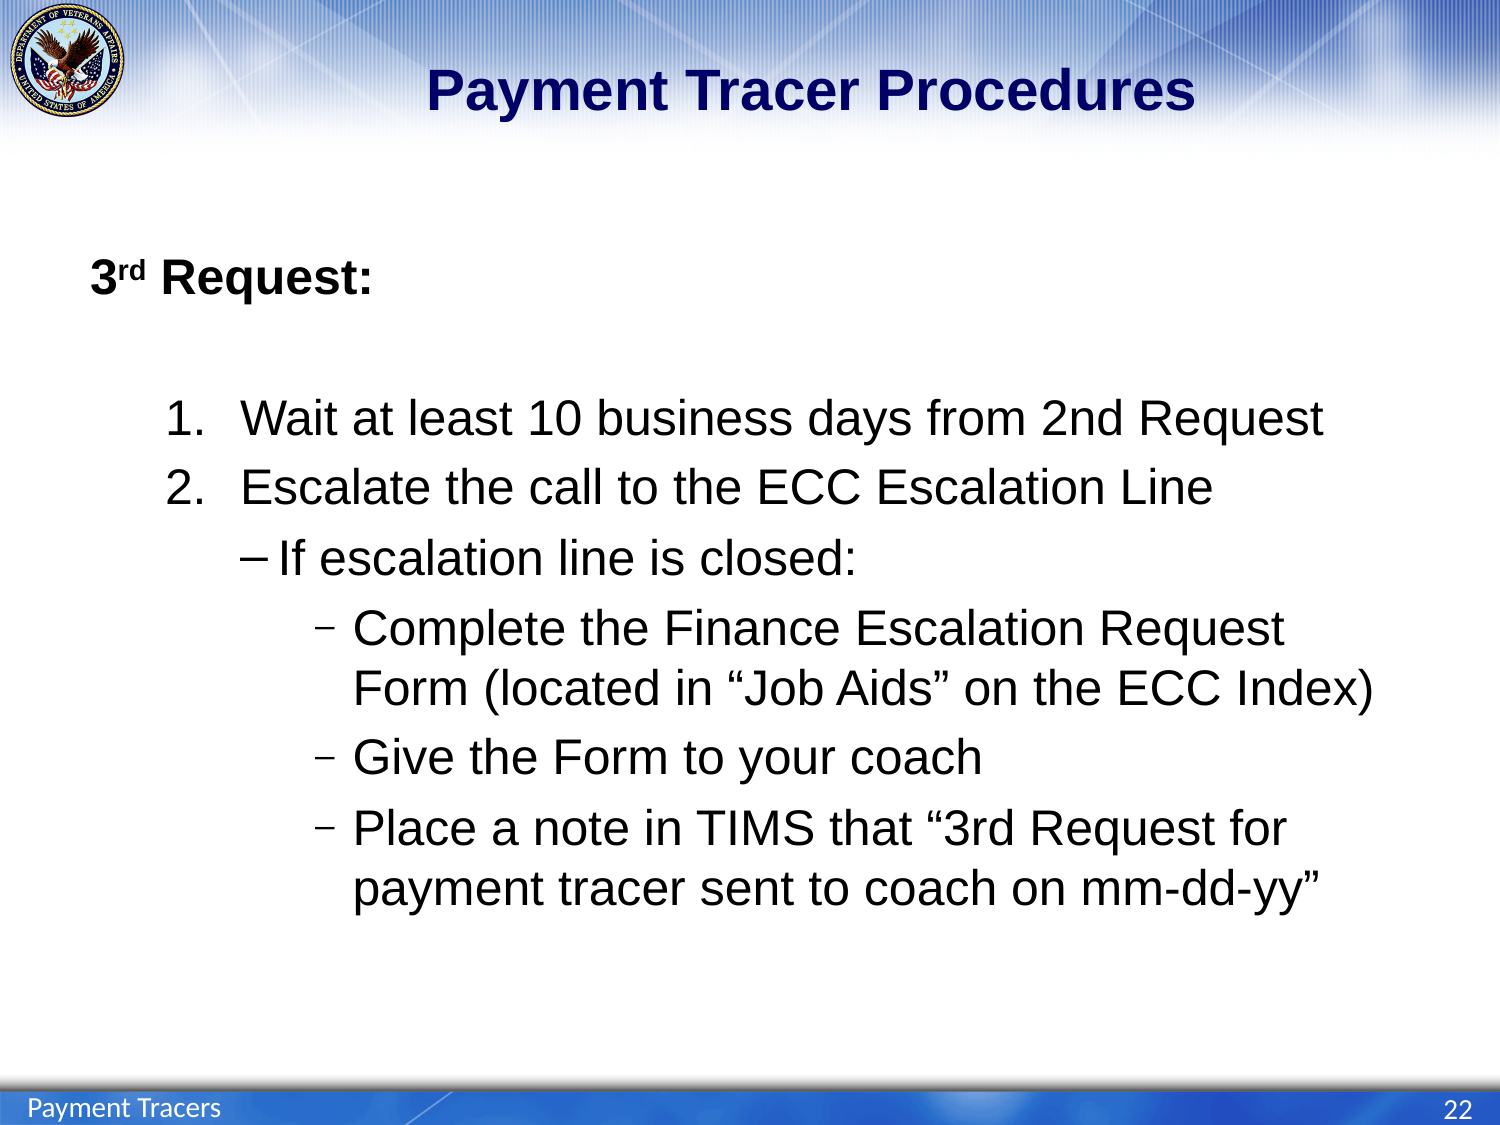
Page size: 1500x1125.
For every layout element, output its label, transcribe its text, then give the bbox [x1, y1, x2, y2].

picture [0, 0, 1500, 1125]
list 3rd Request: Wait at least 10 business days from 2nd Request Escalate the call to the ECC Escalation Line If escalation line is closed: Complete the Finance Escalation Request Form (located in “Job Aids” on the ECC Index) Give the Form to your coach Place a note in TIMS that “3rd Request for payment tracer sent to coach on mm-dd-yy” [75, 237, 1425, 1075]
footer Payment Tracers [12, 1081, 714, 1119]
slide_number 22 [1137, 1083, 1488, 1125]
title Payment Tracer Procedures [125, 0, 1500, 175]
